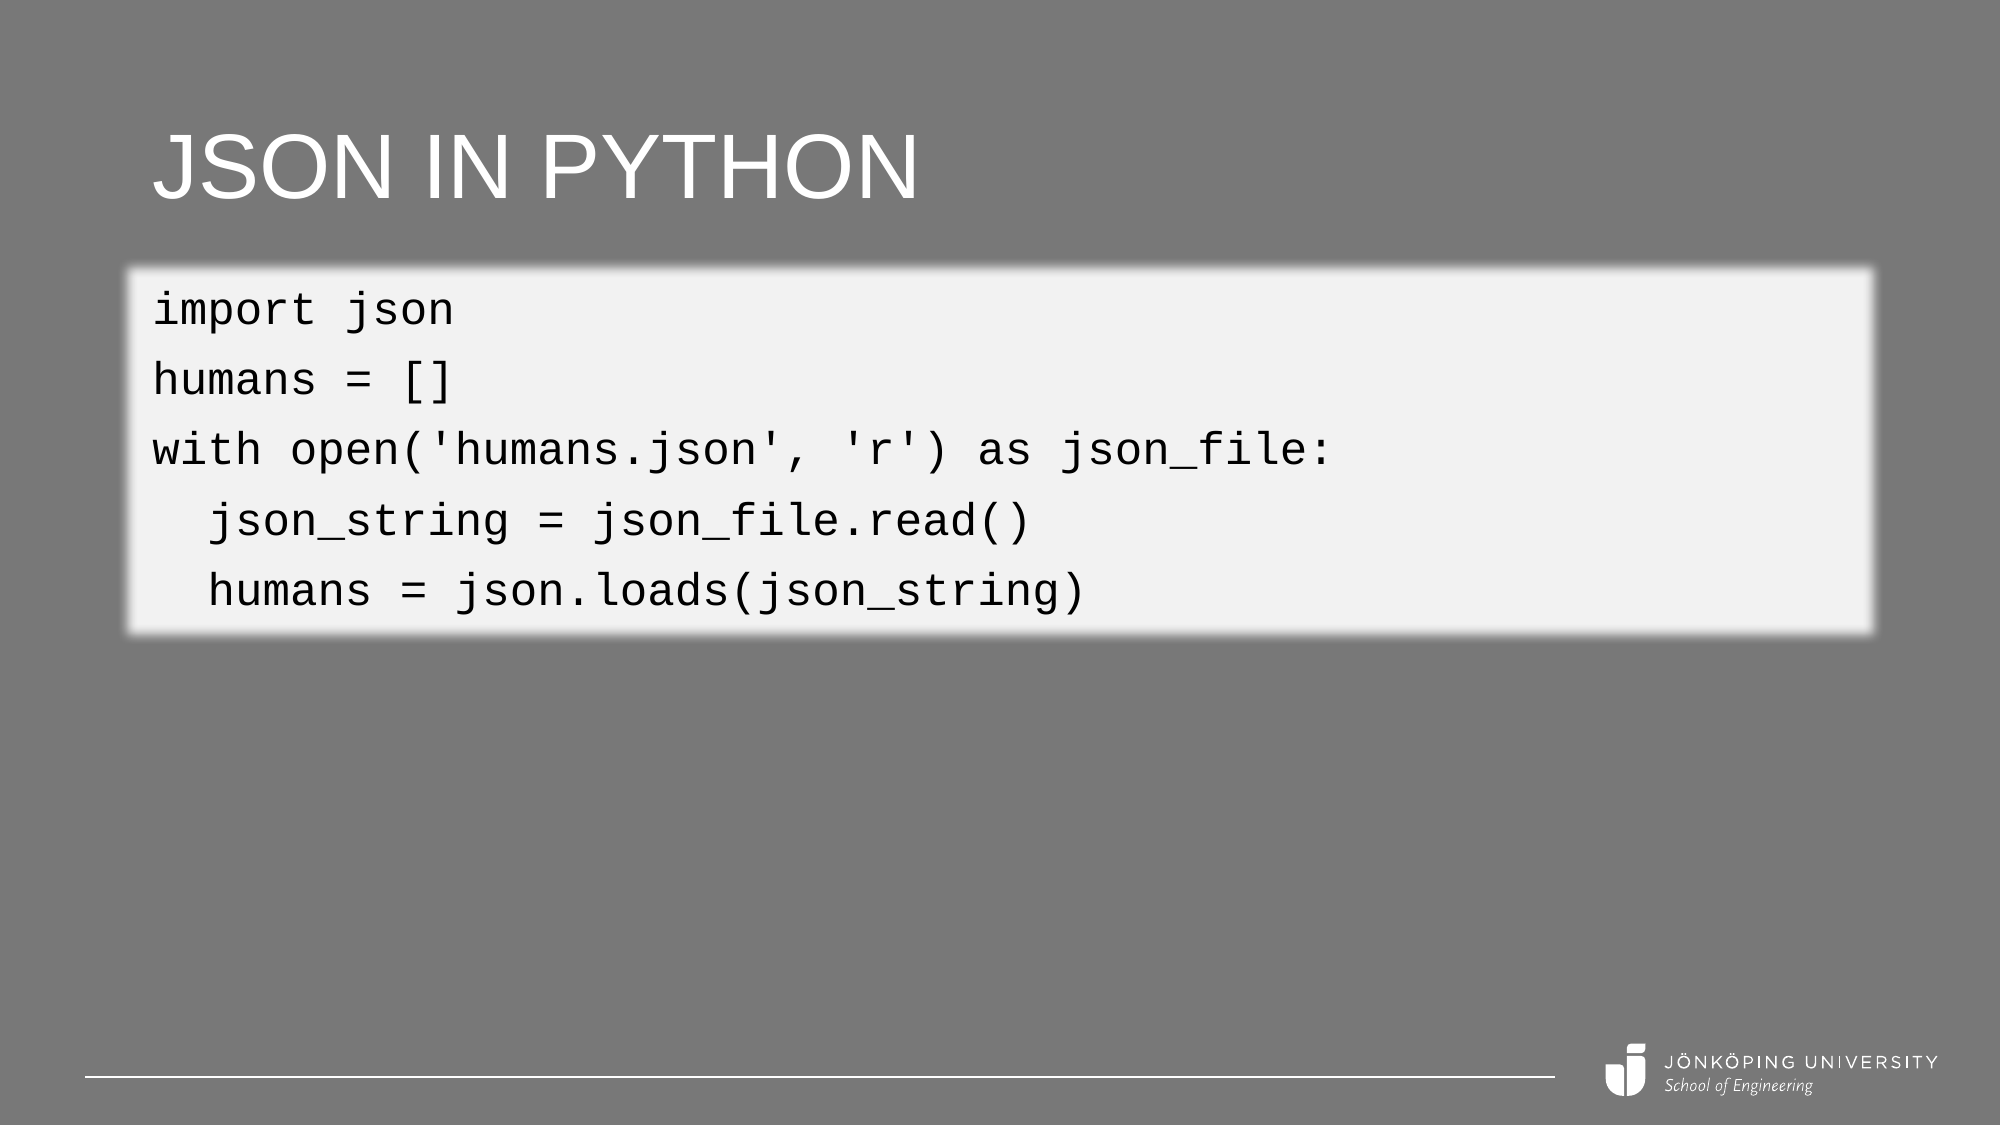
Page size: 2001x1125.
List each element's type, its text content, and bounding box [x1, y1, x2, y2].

text_box import json humans = [] with open('humans.json', 'r') as json_file: json_string = json_file.read() humans = json.loads(json_string) [137, 277, 1863, 623]
title JSON in Python [137, 59, 1863, 260]
